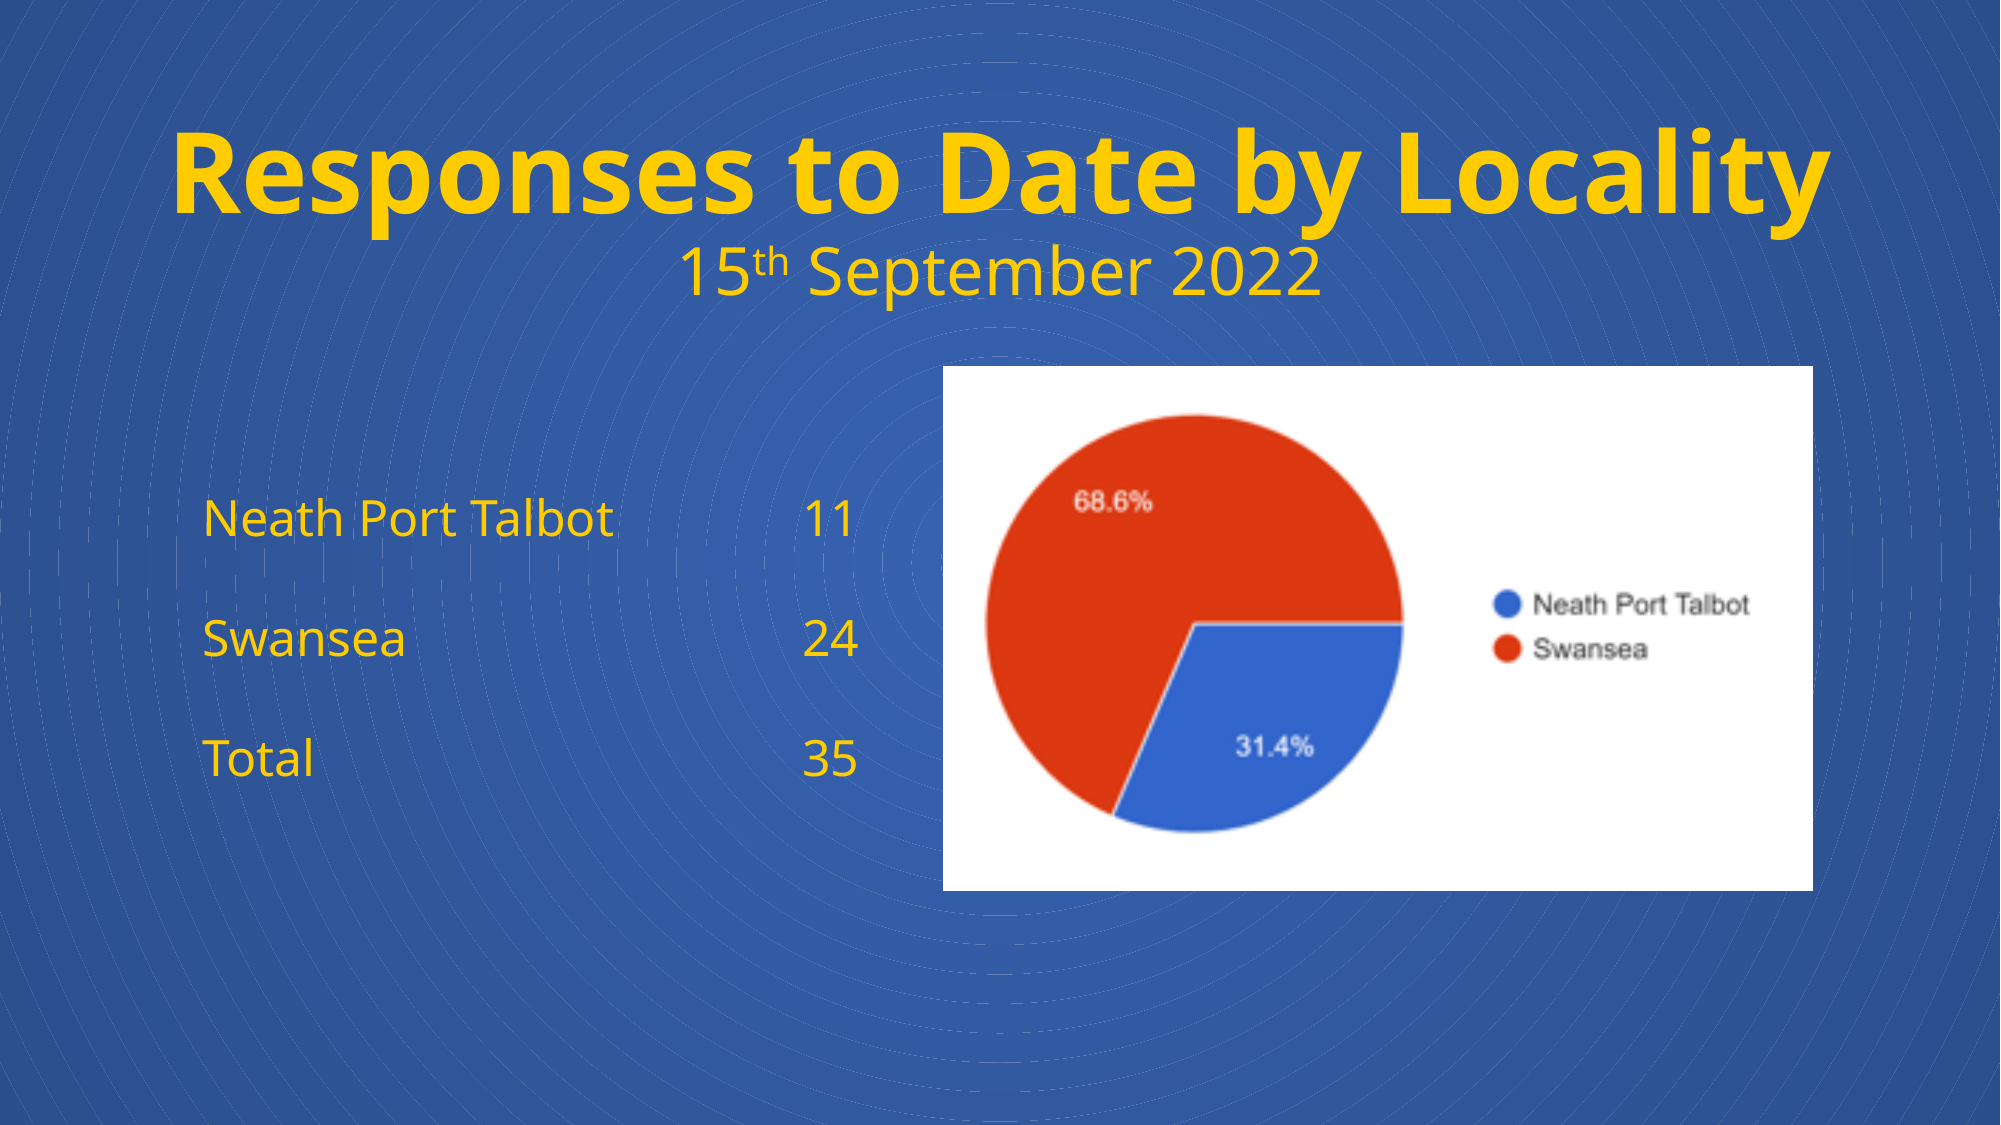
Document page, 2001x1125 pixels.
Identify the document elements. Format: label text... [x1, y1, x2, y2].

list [943, 366, 1813, 891]
title Responses to Date by Locality 15th September 2022 [137, 59, 1863, 367]
text_box Neath Port Talbot 11 Swansea 24 Total 35 [187, 479, 920, 794]
